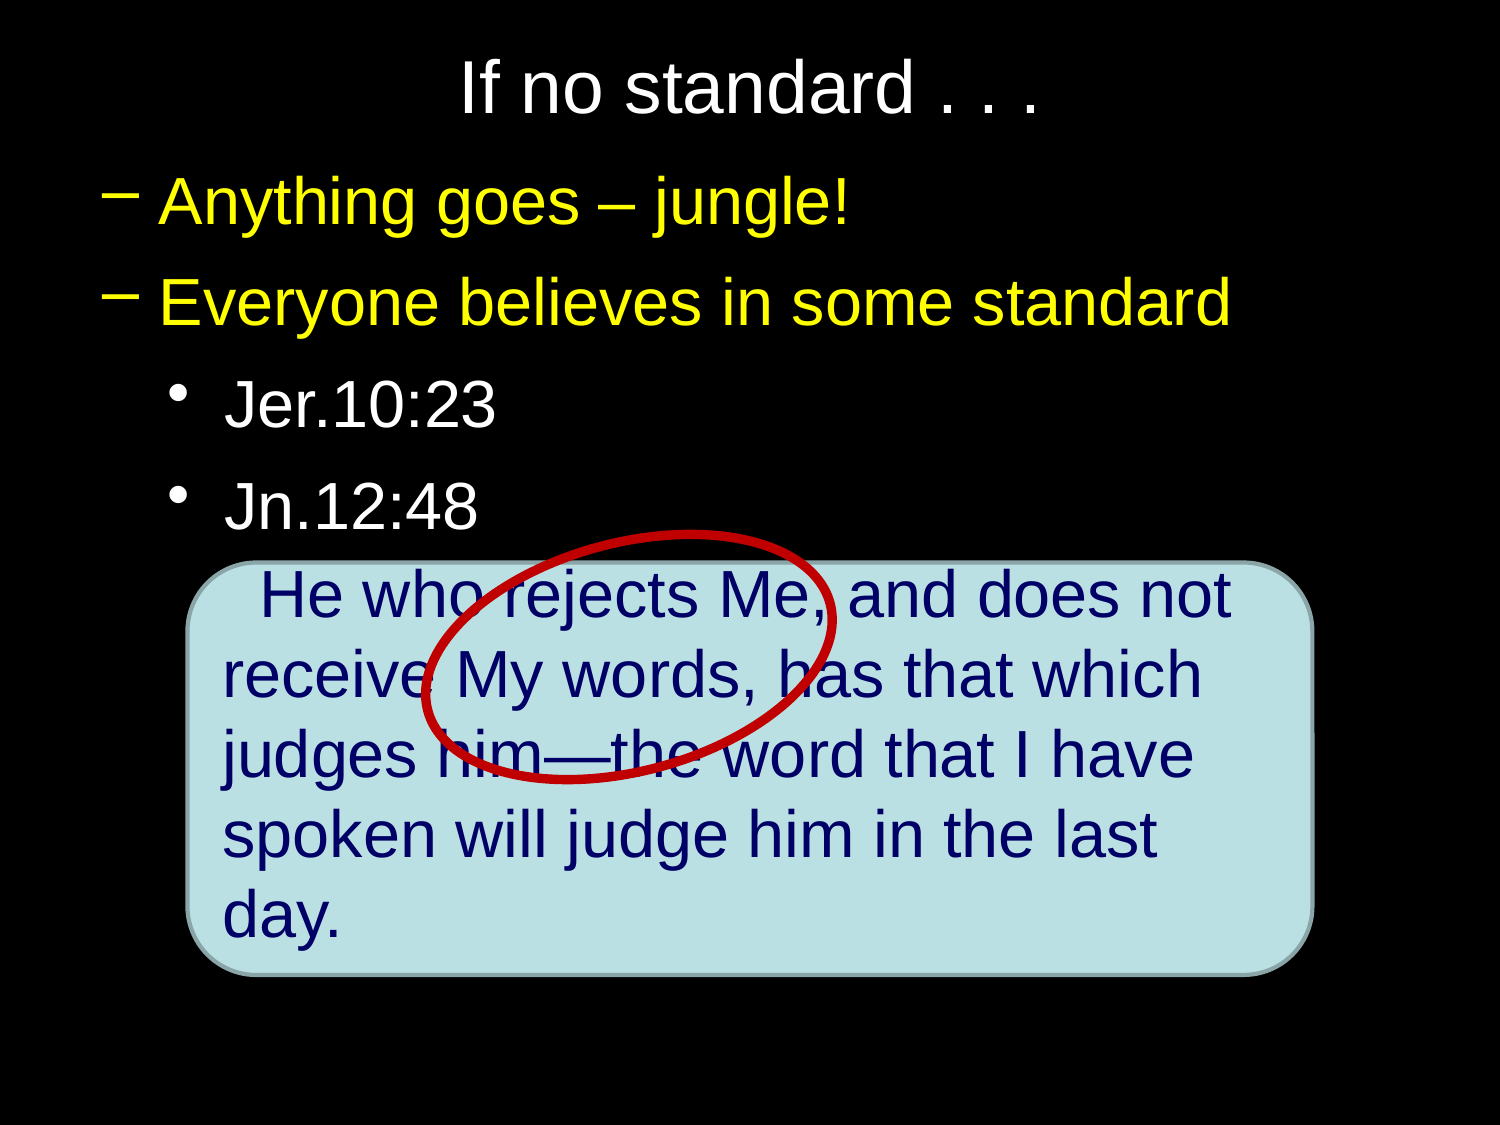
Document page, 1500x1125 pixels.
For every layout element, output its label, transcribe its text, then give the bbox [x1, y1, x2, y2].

list Anything goes – jungle! Everyone believes in some standard Jer.10:23 Jn.12:48 [60, 149, 1435, 1050]
text_box [423, 532, 835, 782]
title If no standard . . . [75, 24, 1425, 143]
text_box He who rejects Me, and does not receive My words, has that which judges him—the word that I have spoken will judge him in the last day. [185, 560, 1315, 978]
